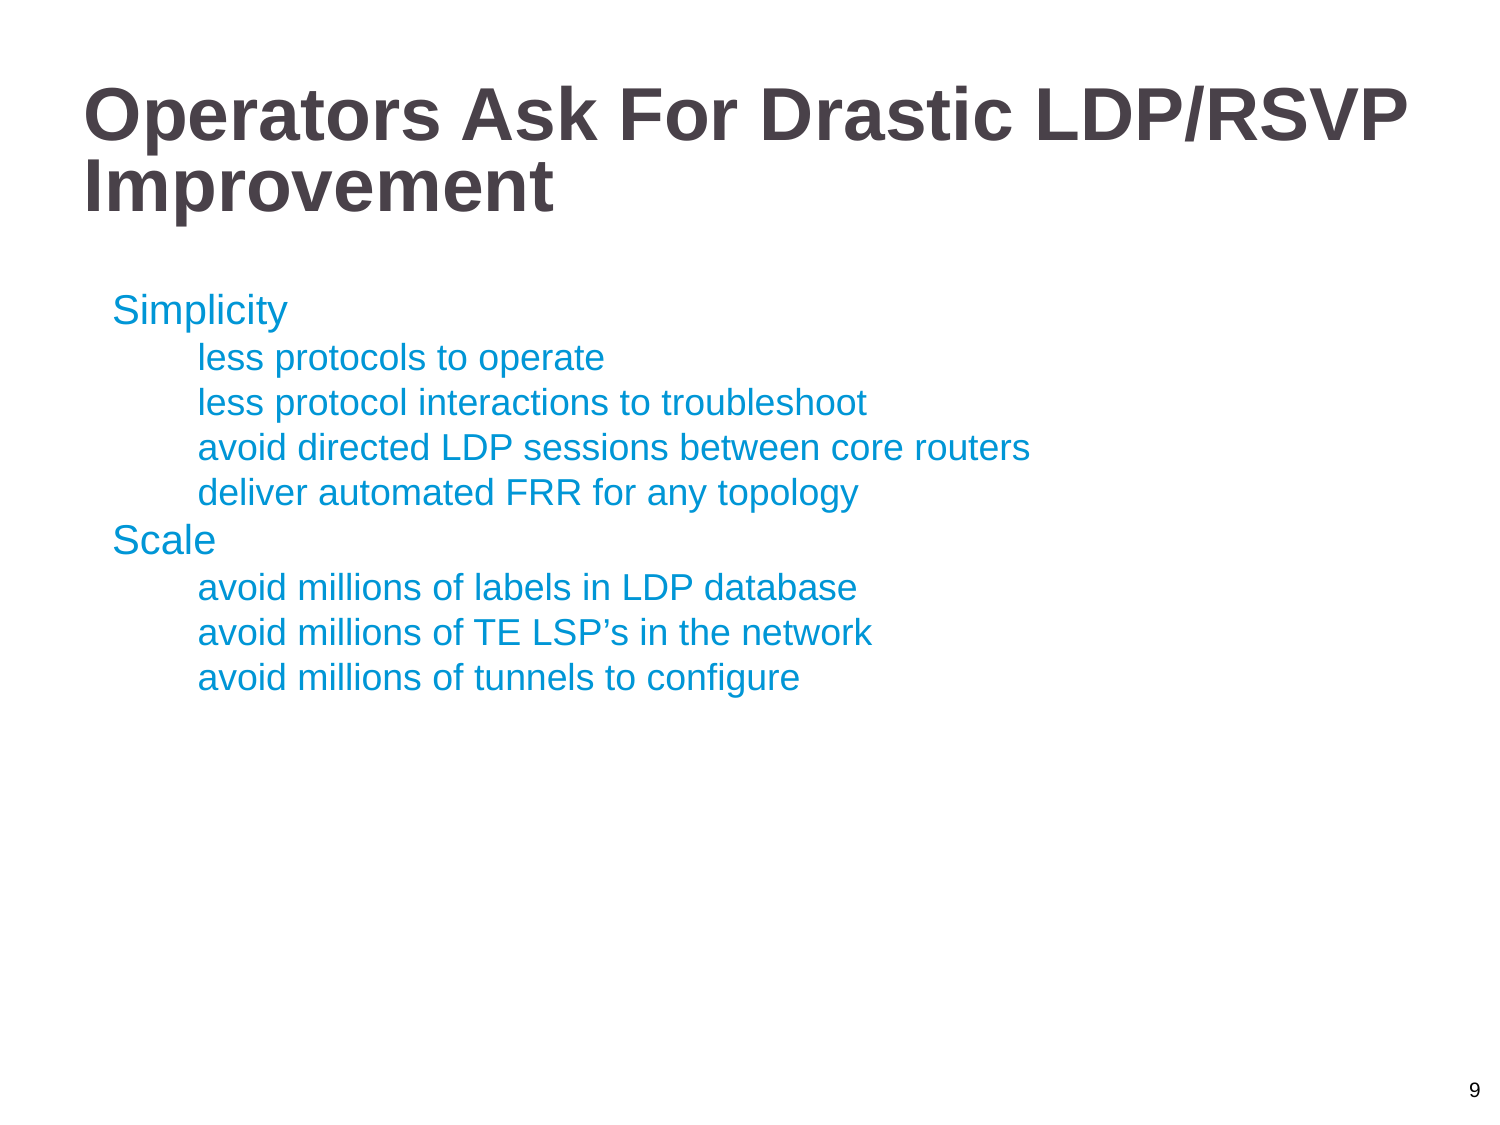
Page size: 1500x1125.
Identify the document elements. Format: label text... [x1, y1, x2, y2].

list Simplicity less protocols to operate less protocol interactions to troubleshoot avoid directed LDP sessions between core routers deliver automated FRR for any topology Scale avoid millions of labels in LDP database avoid millions of TE LSP’s in the network avoid millions of tunnels to configure [97, 275, 1500, 1073]
title Operators Ask For Drastic LDP/RSVP Improvement [69, 75, 1500, 213]
